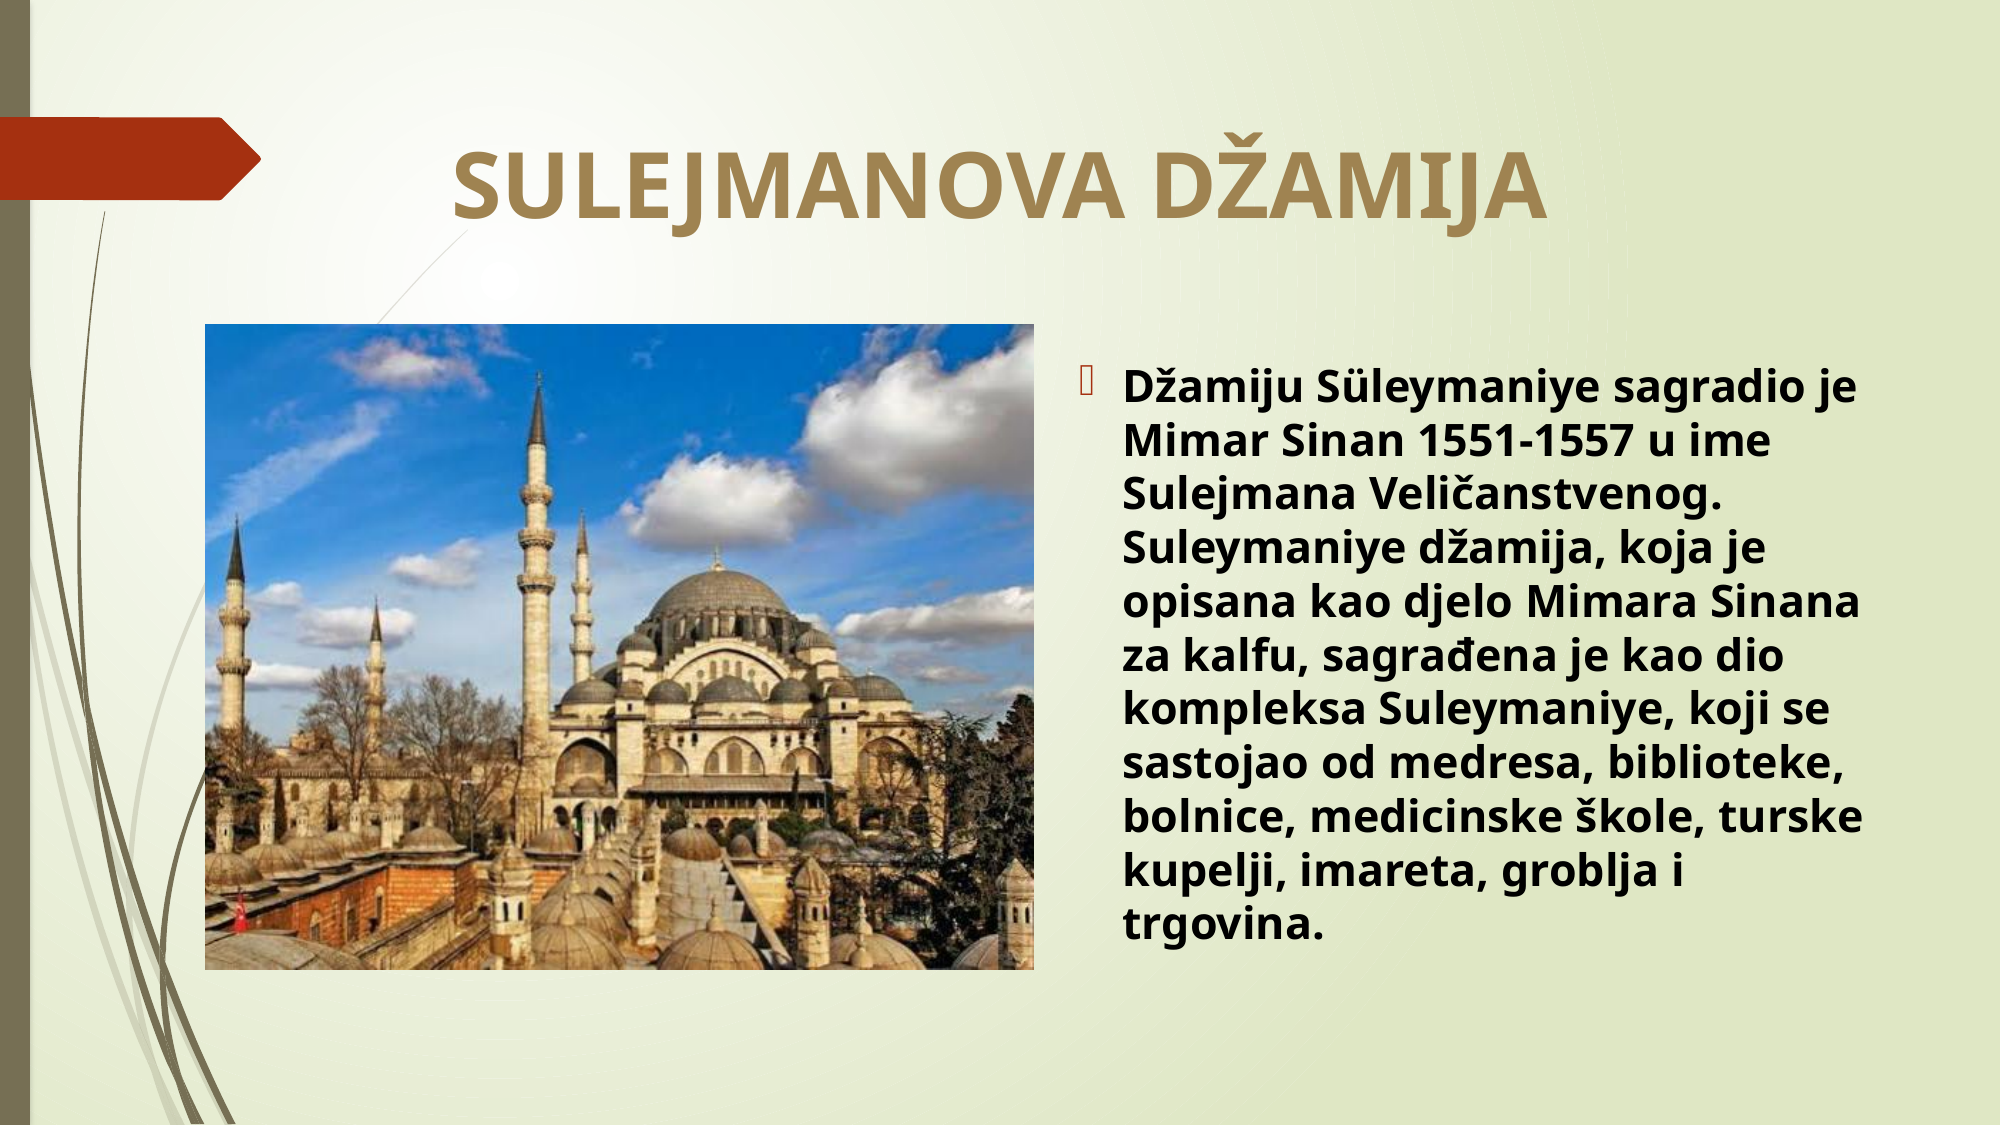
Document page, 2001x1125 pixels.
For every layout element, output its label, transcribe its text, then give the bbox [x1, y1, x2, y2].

list Džamiju Süleymaniye sagradio je Mimar Sinan 1551-1557 u ime Sulejmana Veličanstvenog. Suleymaniye džamija, koja je opisana kao djelo Mimara Sinana za kalfu, sagrađena je kao dio kompleksa Suleymaniye, koji se sastojao od medresa, biblioteke, bolnice, medicinske škole, turske kupelji, imareta, groblja i trgovina. [1064, 350, 1888, 970]
picture [204, 324, 1034, 970]
title SULEJMANOVA DŽAMIJA [269, 76, 1731, 287]
